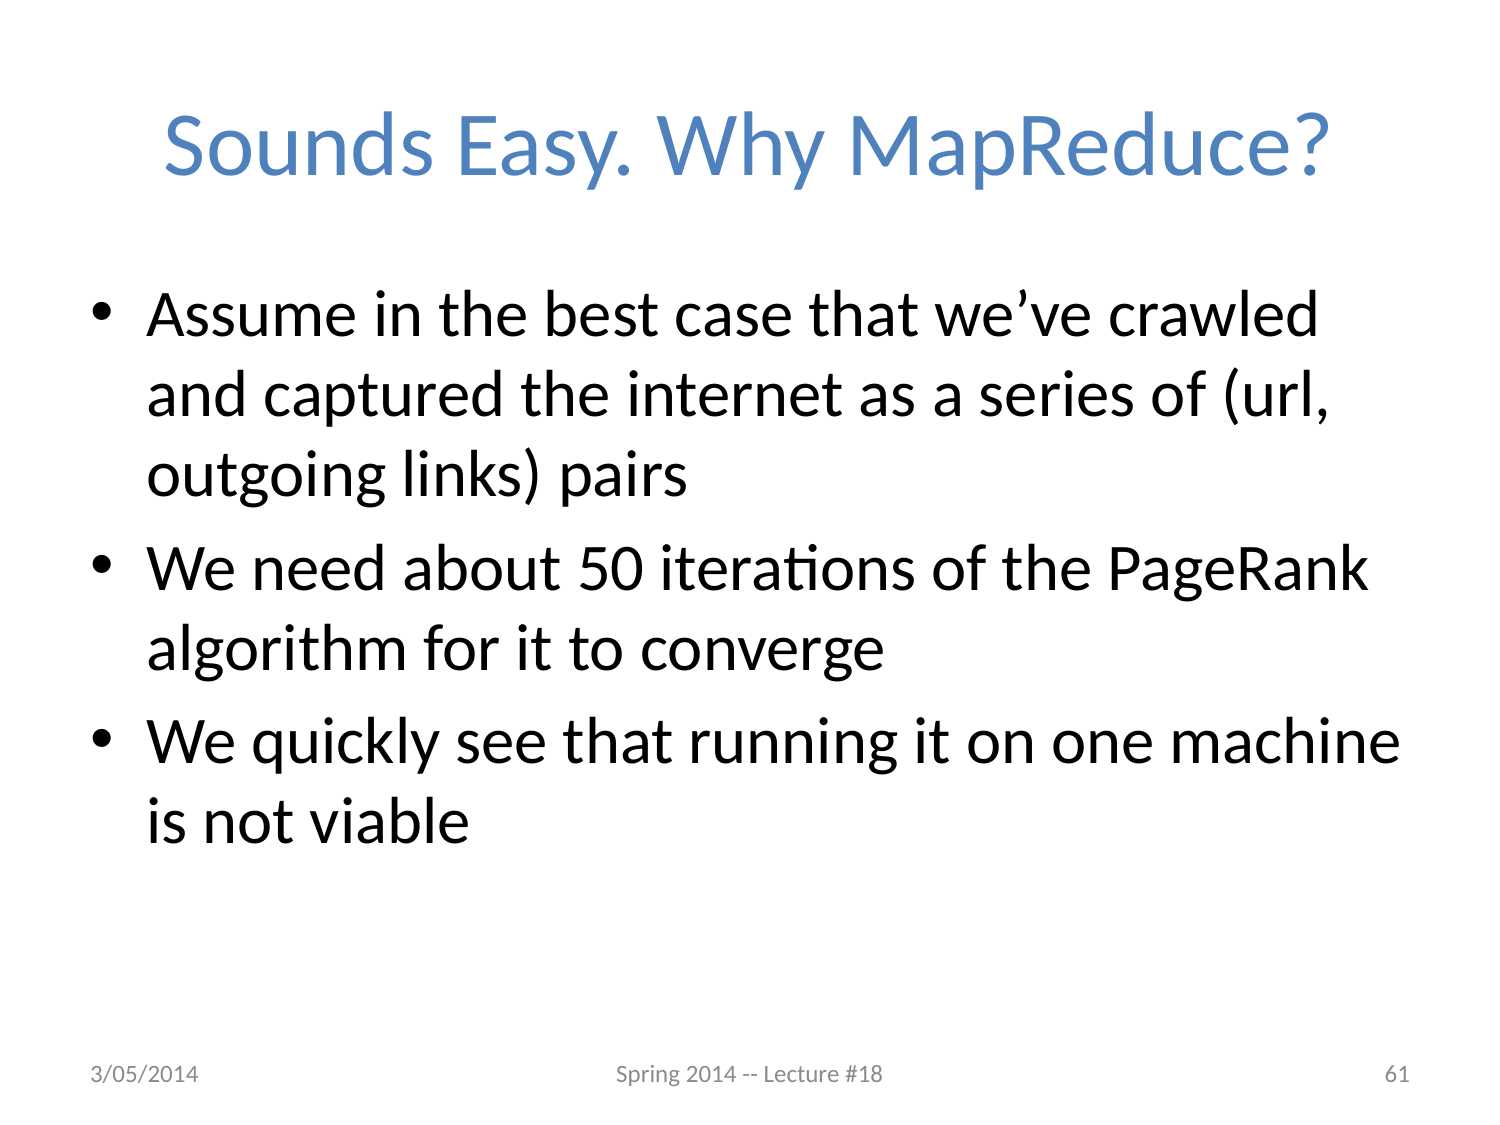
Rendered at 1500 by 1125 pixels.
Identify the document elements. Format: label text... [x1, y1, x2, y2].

title Sounds Easy. Why MapReduce? [75, 45, 1425, 233]
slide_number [75, 1042, 425, 1103]
footer Spring 2014 -- Lecture #18 [512, 1042, 988, 1103]
list Assume in the best case that we’ve crawled and captured the internet as a series of (url, outgoing links) pairs We need about 50 iterations of the PageRank algorithm for it to converge We quickly see that running it on one machine is not viable [75, 262, 1425, 1005]
slide_number 61 [1074, 1042, 1425, 1103]
